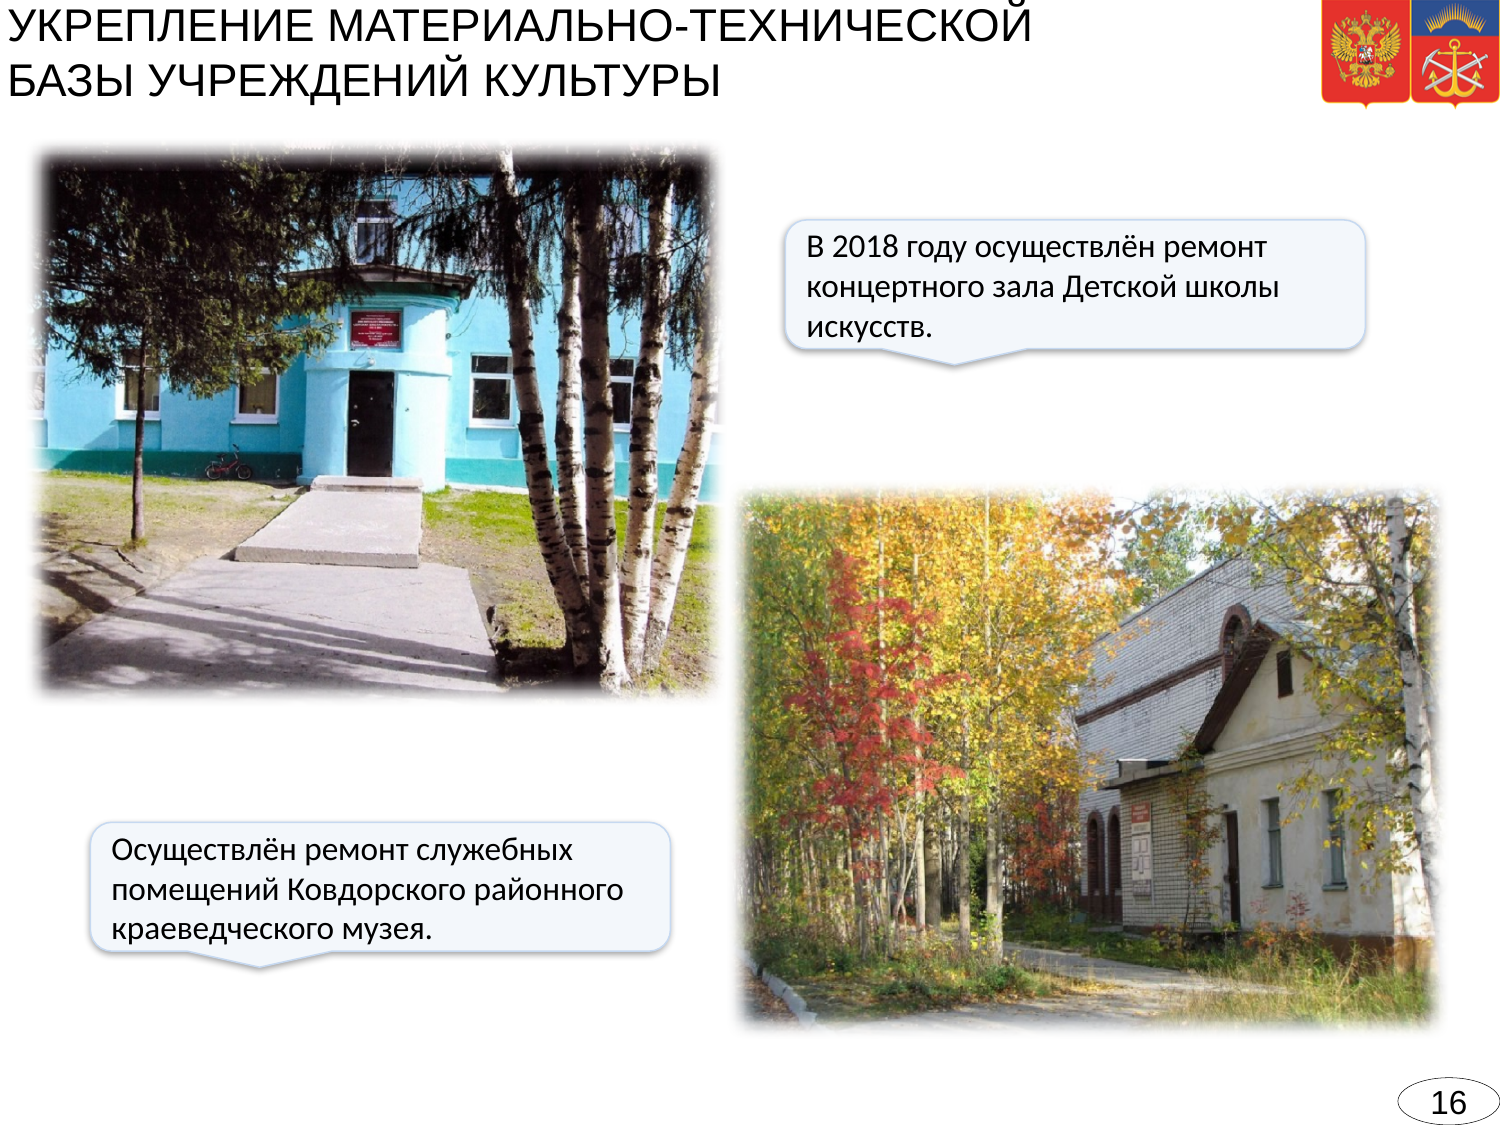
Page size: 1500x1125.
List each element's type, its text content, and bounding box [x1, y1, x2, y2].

text_box Осуществлён ремонт служебных помещений Ковдорского районного краеведческого музея. [89, 821, 672, 968]
picture [24, 136, 1450, 1041]
text_box В 2018 году осуществлён ремонт концертного зала Детской школы искусств. [784, 219, 1367, 366]
picture [1320, 0, 1500, 110]
title УКРЕПЛЕНИЕ МАТЕРИАЛЬНО-ТЕХНИЧЕСКОЙ БАЗЫ УЧРЕЖДЕНИЙ КУЛЬТУРЫ [0, 0, 1318, 102]
text_box 16 [1395, 1075, 1500, 1125]
